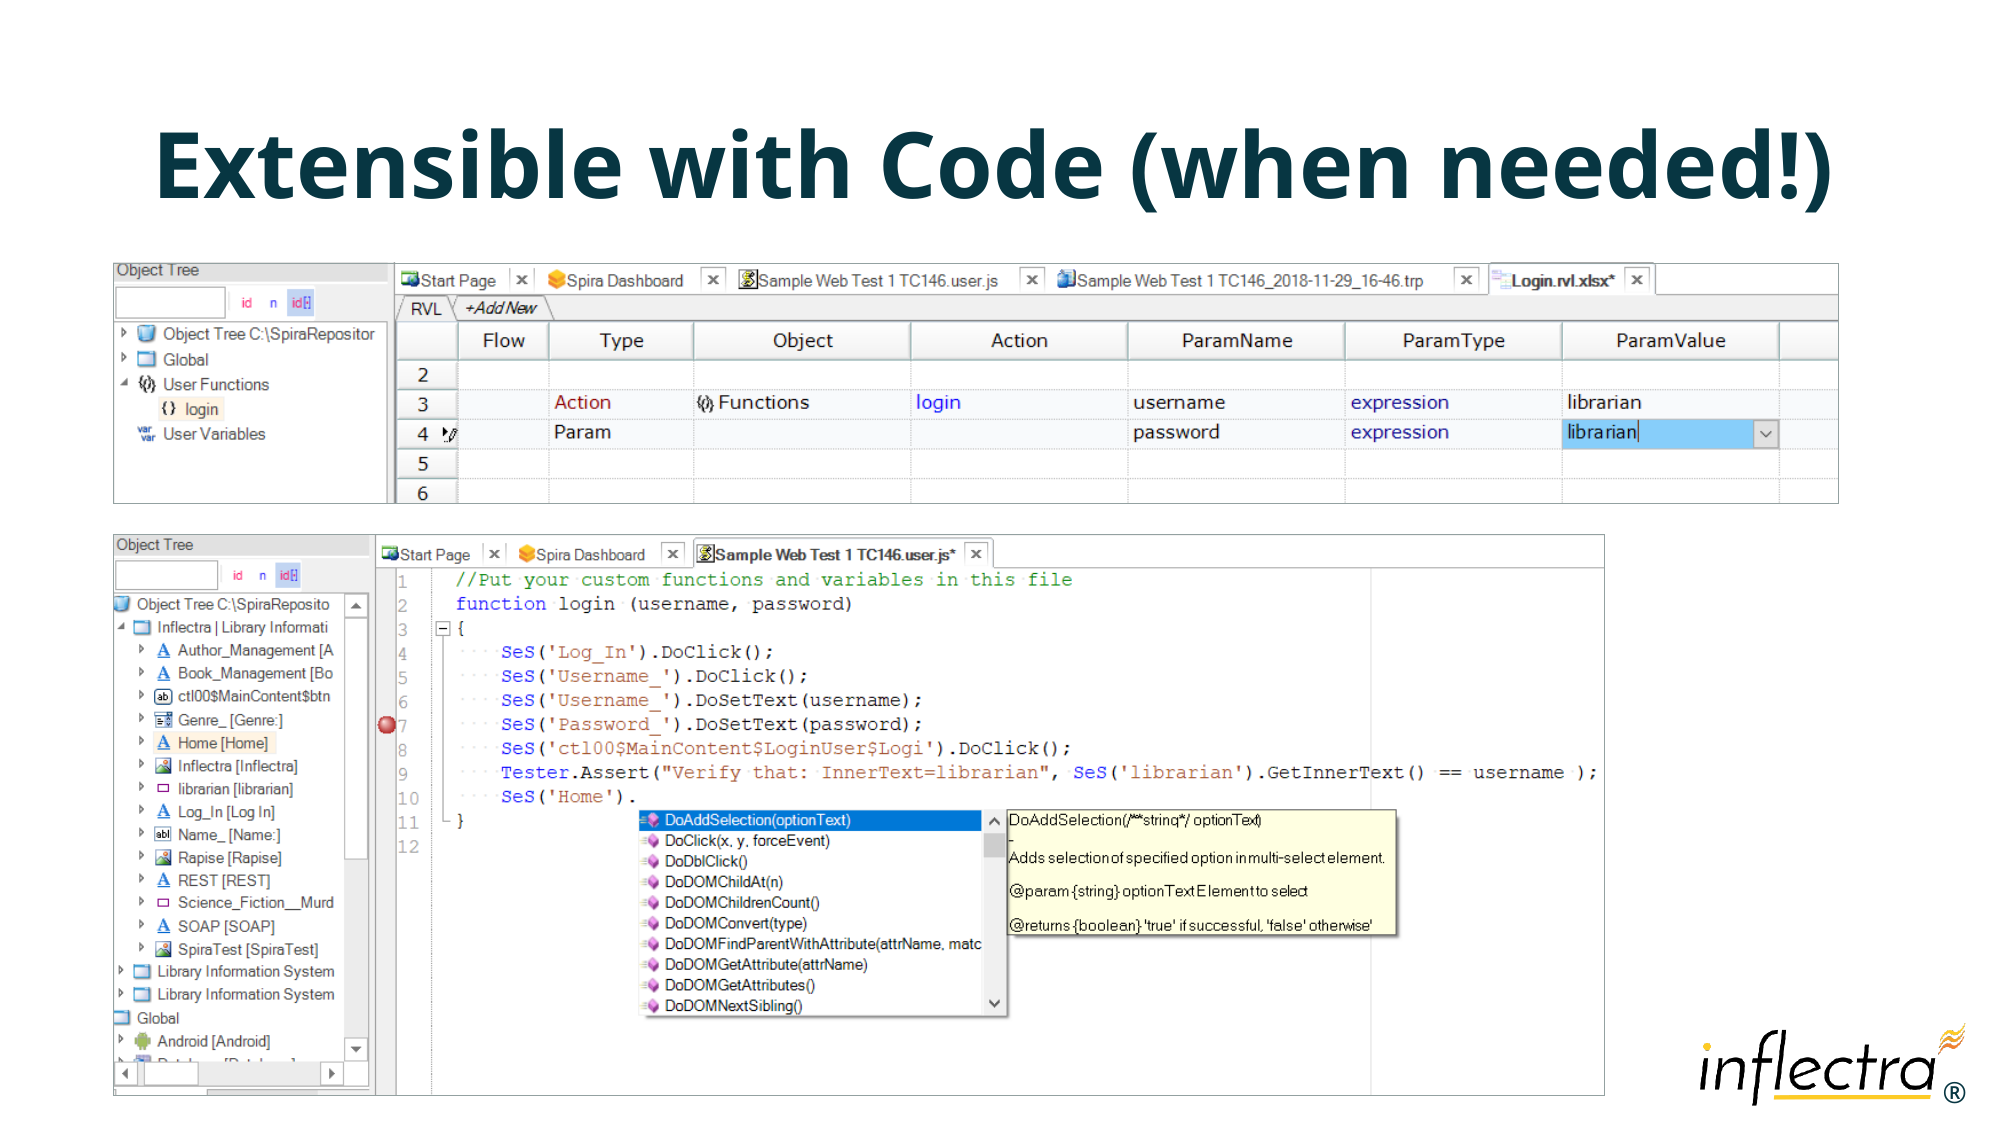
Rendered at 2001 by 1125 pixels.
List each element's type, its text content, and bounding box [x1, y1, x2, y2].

picture [113, 262, 1839, 504]
title Extensible with Code (when needed!) [137, 59, 1863, 278]
picture [113, 534, 1605, 1096]
picture [1692, 1017, 1971, 1112]
